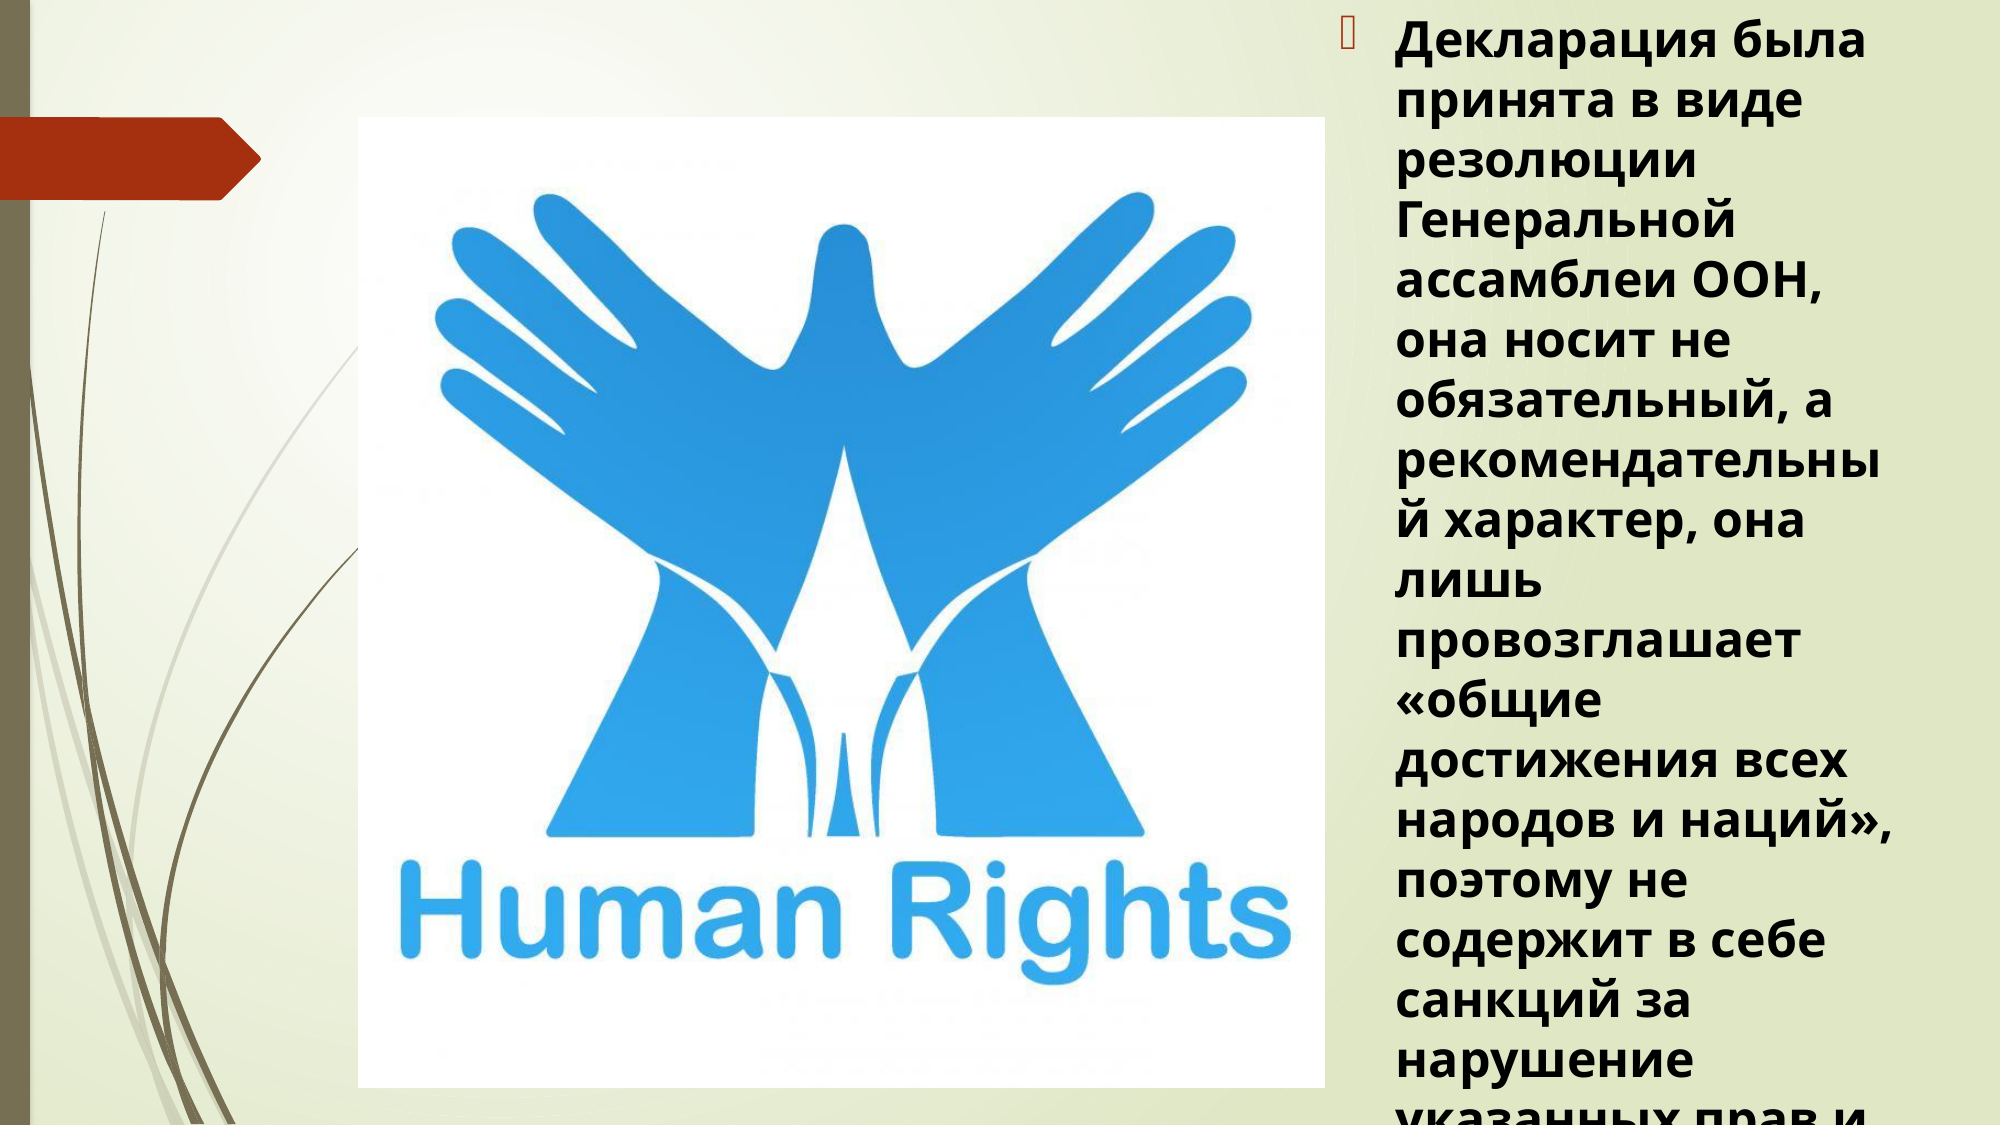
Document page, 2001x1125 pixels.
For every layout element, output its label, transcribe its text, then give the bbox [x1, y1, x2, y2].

list Декларация была принята в виде резолюции Генеральной ассамблеи ООН, она носит не обязательный, а рекомендательный характер, она лишь провозглашает «общие достижения всех народов и наций», поэтому не содержит в себе санкций за нарушение указанных прав и свобод. [1324, 0, 1931, 1125]
picture [358, 117, 1325, 1088]
